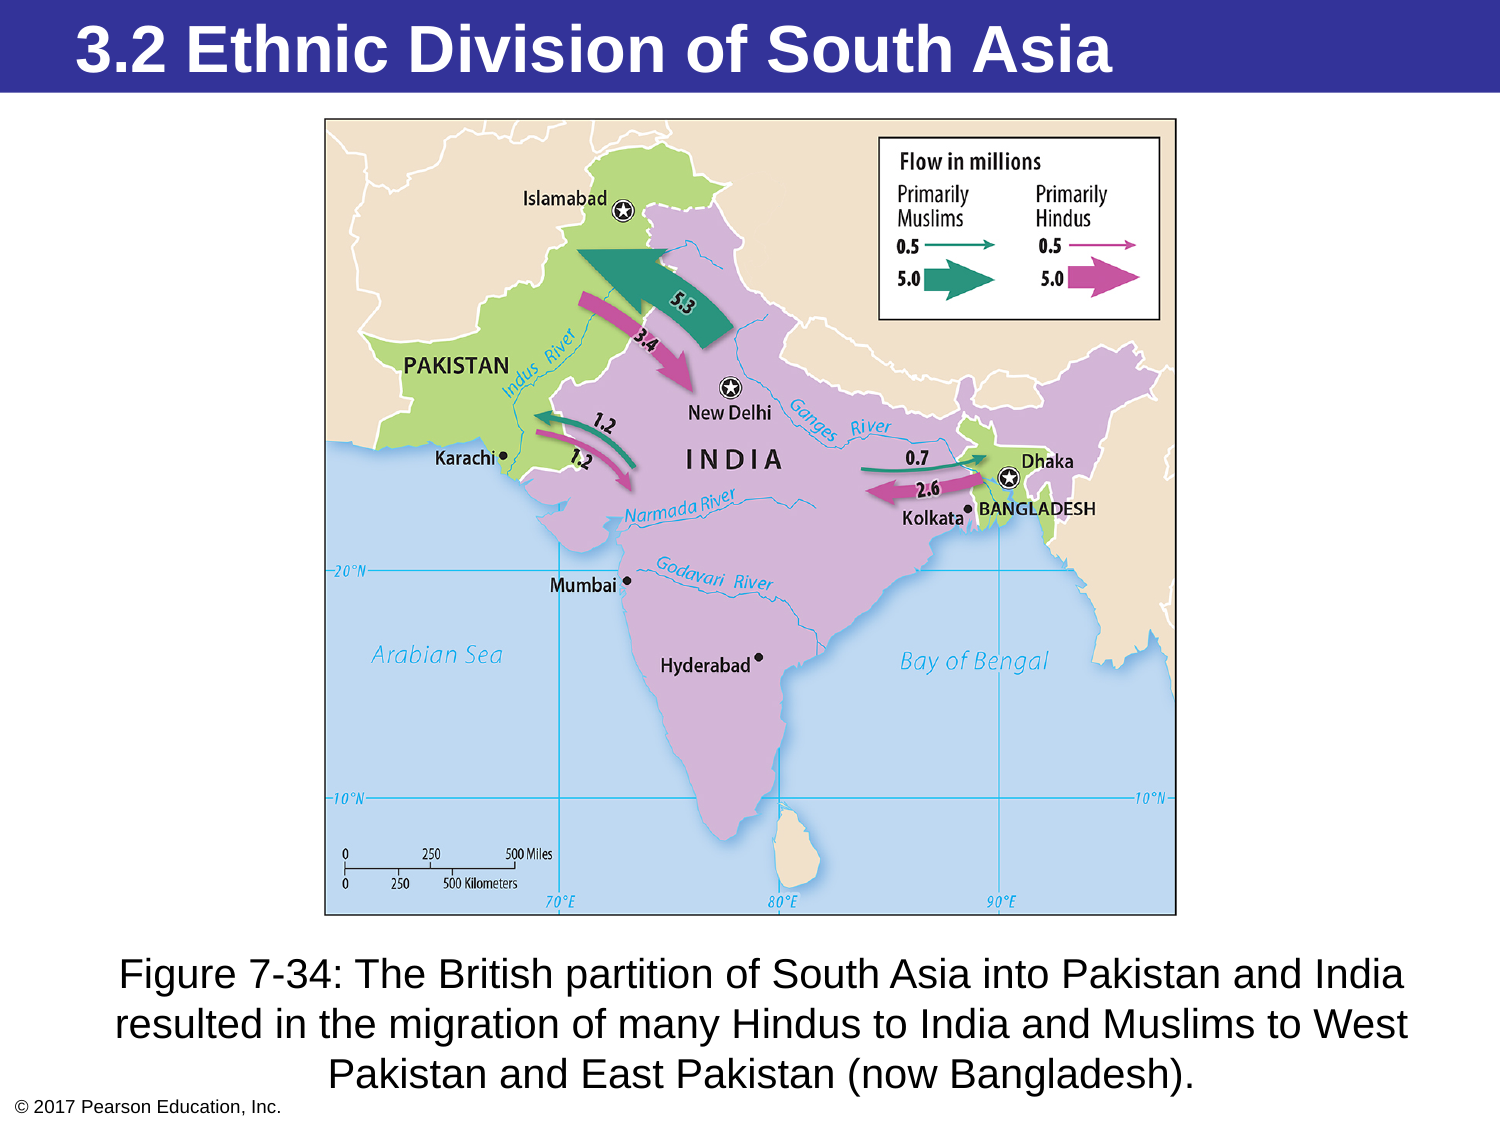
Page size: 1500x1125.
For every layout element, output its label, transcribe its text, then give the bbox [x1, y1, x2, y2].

list Figure 7-34: The British partition of South Asia into Pakistan and India resulted in the migration of many Hindus to India and Muslims to West Pakistan and East Pakistan (now Bangladesh). [57, 939, 1467, 1106]
picture [315, 109, 1185, 919]
text_box 3.2 Ethnic Division of South Asia [0, 0, 1500, 93]
